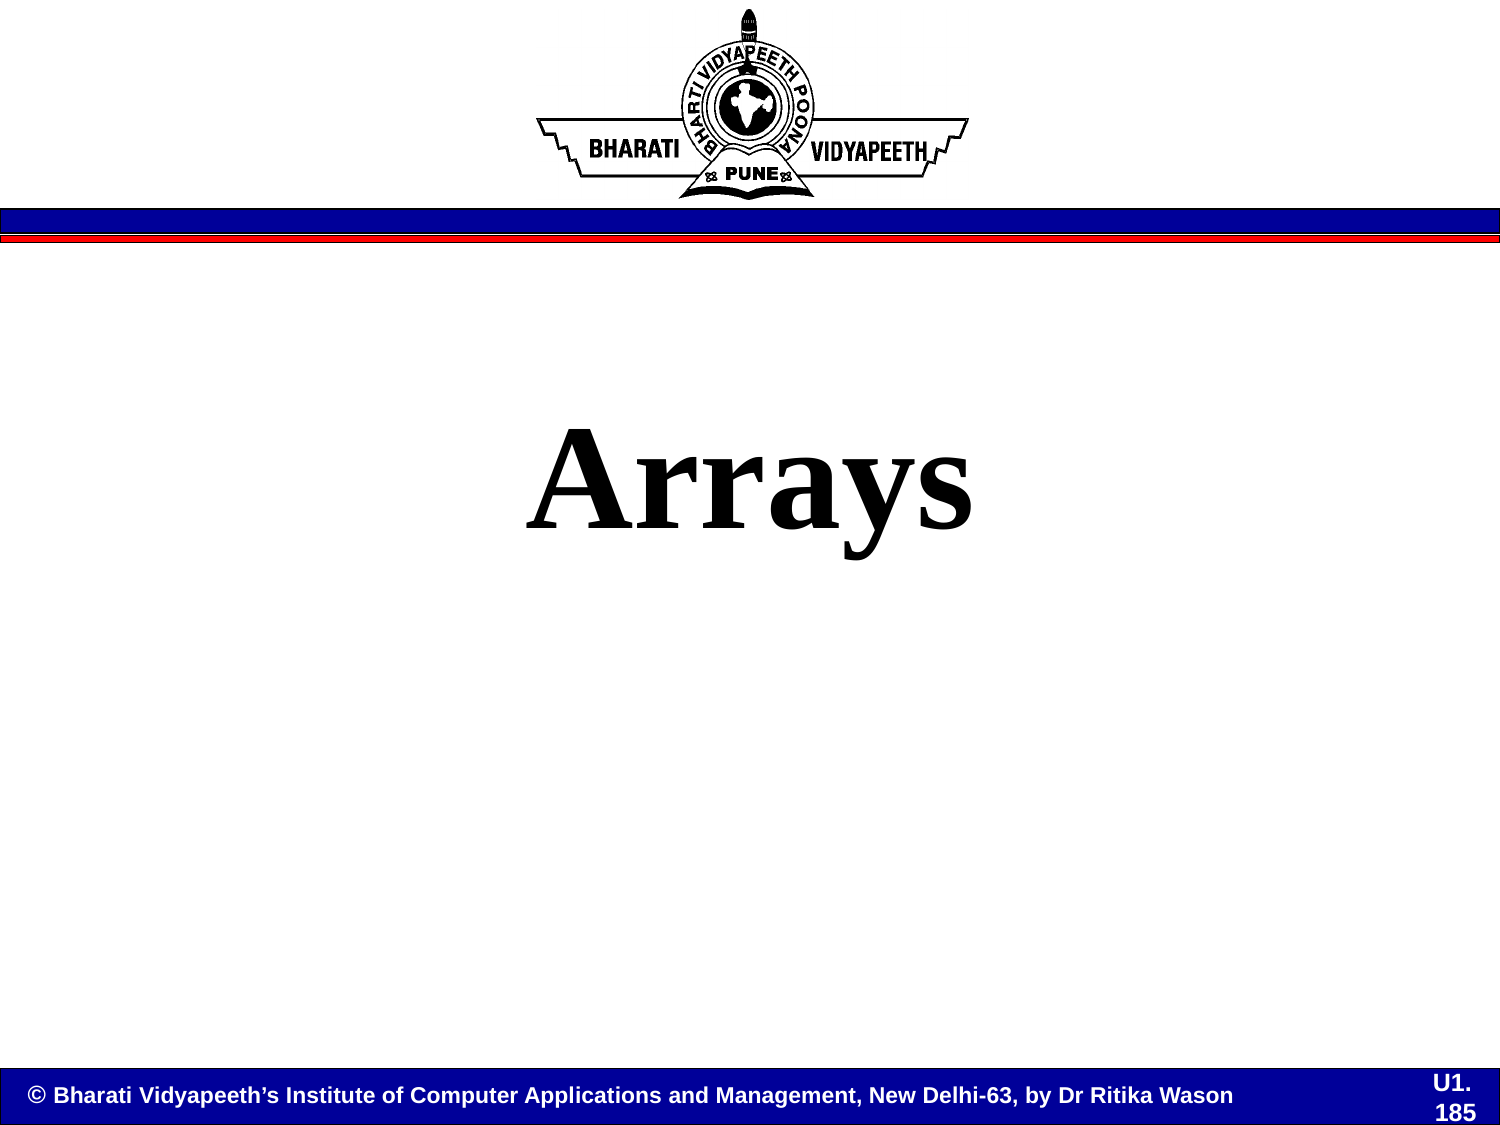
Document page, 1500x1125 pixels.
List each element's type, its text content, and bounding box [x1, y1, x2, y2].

picture [536, 9, 969, 200]
title Arrays [112, 375, 1388, 563]
